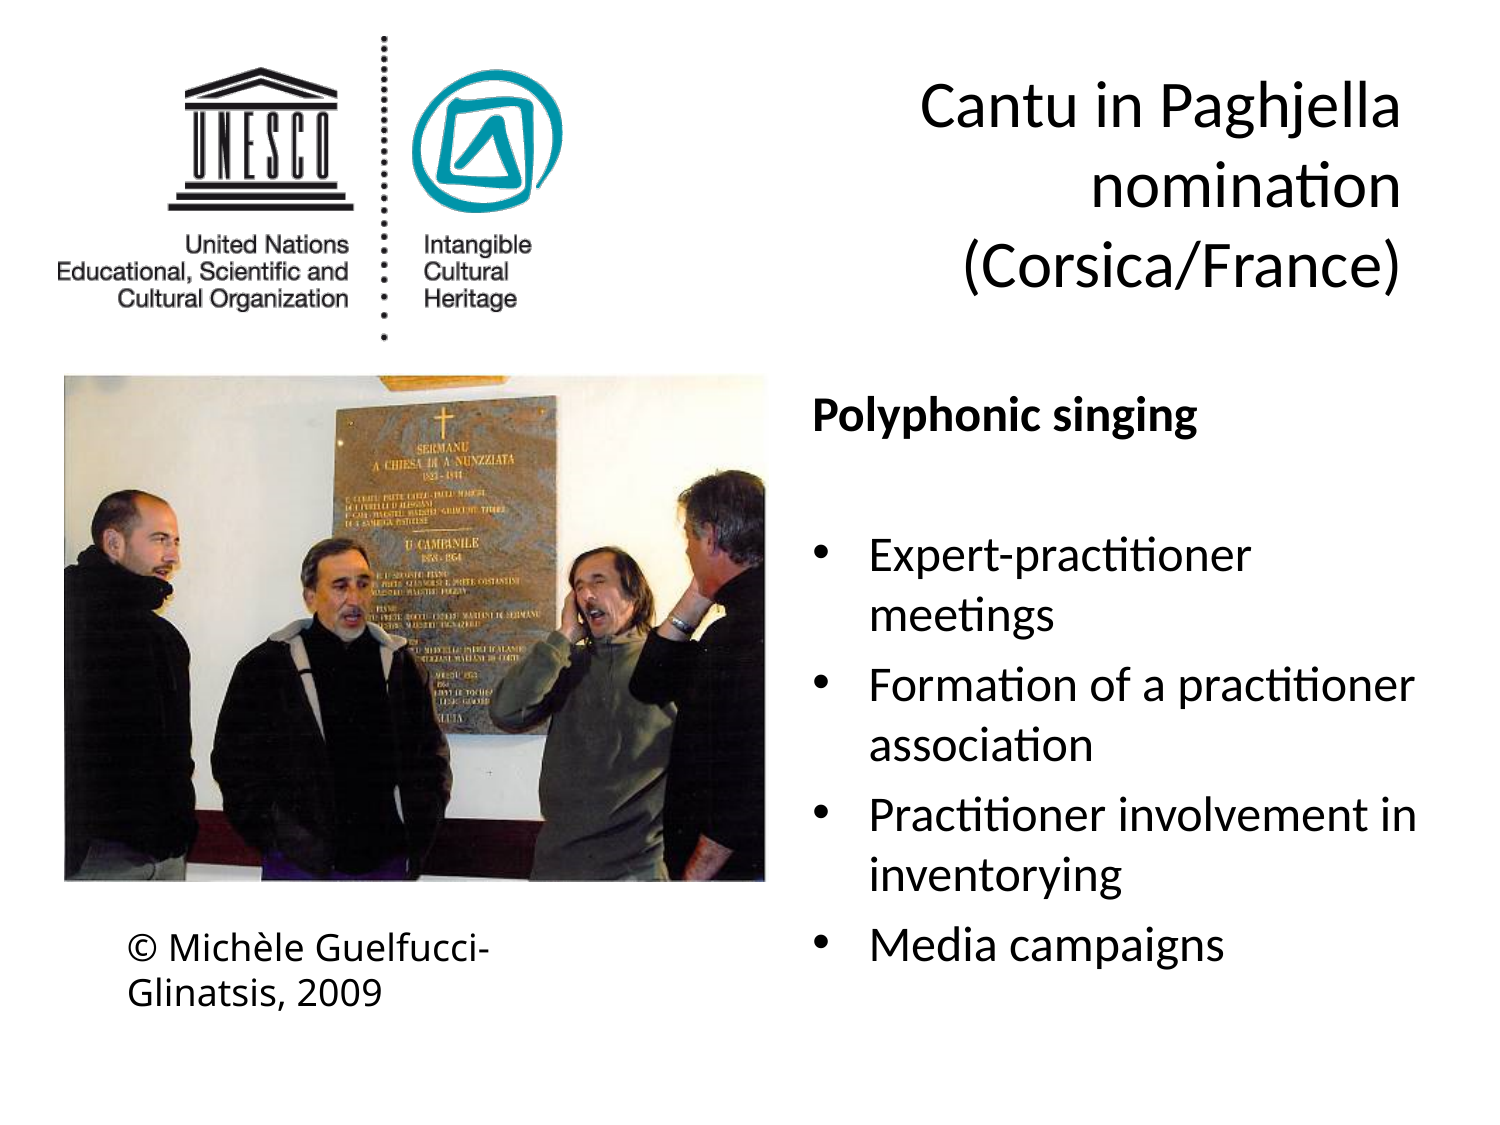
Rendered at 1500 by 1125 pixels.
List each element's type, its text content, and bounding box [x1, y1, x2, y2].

picture [64, 373, 769, 882]
picture [58, 36, 563, 352]
title Cantu in Paghjella nomination (Corsica/France) [644, 67, 1418, 293]
list Polyphonic singing Expert-practitioner meetings Formation of a practitioner association Practitioner involvement in inventorying Media campaigns [797, 373, 1459, 1090]
text_box © Michèle Guelfucci-Glinatsis, 2009 [112, 916, 589, 1022]
